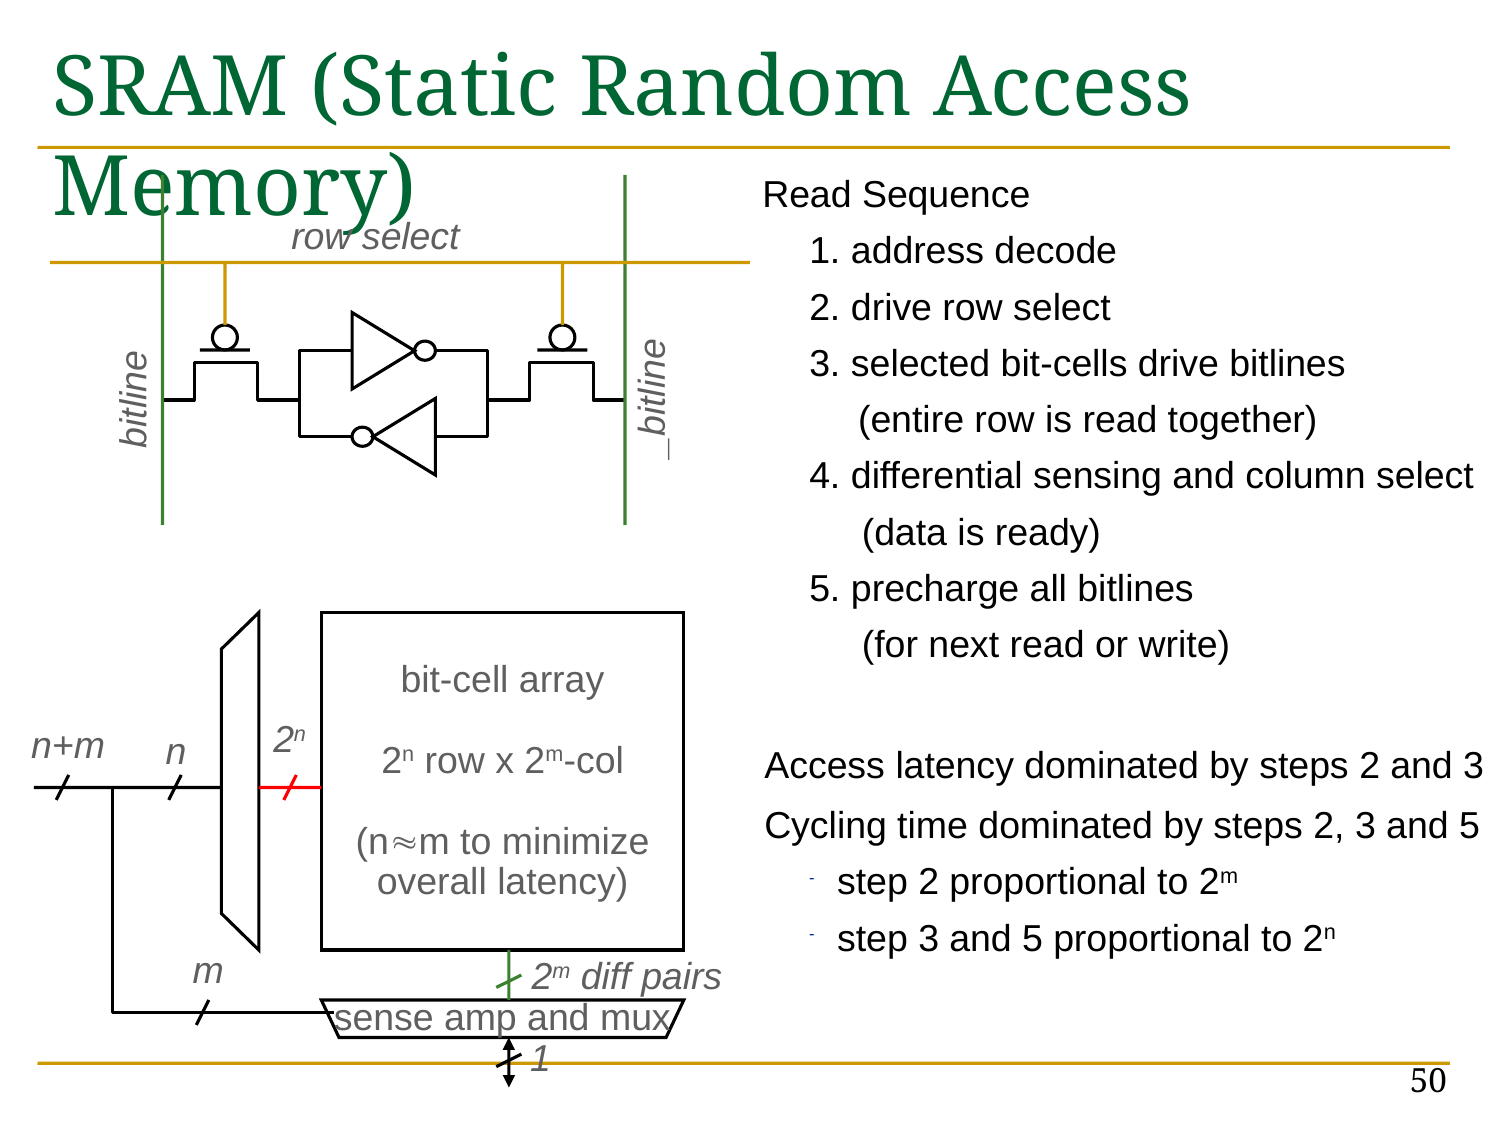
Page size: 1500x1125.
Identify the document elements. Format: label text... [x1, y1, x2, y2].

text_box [299, 312, 488, 476]
text_box [502, 1061, 515, 1088]
text_box sense amp and mux [322, 999, 681, 1038]
text_box n [150, 725, 202, 781]
text_box 2n [258, 712, 321, 768]
text_box bit-cell array 2n row x 2m-col (nm to minimize overall latency) [321, 612, 684, 950]
slide_number 50 [1111, 1036, 1462, 1112]
title SRAM (Static Random Access Memory) [37, 24, 1450, 200]
text_box _bitline [624, 324, 681, 473]
text_box m [177, 944, 239, 1000]
text_box [163, 362, 294, 400]
text_box [221, 612, 259, 935]
text_box [549, 325, 575, 349]
text_box [212, 324, 238, 350]
text_box [112, 787, 334, 1013]
text_box [502, 1037, 515, 1060]
text_box Read Sequence 1. address decode 2. drive row select 3. selected bit-cells drive bitlines (entire row is read together) 4. differential sensing and column select (data is ready) 5. precharge all bitlines (for next read or write) Access latency dominated by steps 2 and 3 Cycling time dominated by steps 2, 3 and 5 step 2 proportional to 2m step 3 and 5 proportional to 2n [739, 157, 1500, 958]
text_box 2m diff pairs [516, 950, 738, 1006]
text_box bitline [106, 335, 162, 463]
text_box row select [276, 209, 475, 265]
text_box [491, 362, 624, 400]
text_box n+m [16, 719, 121, 775]
text_box 1 [515, 1031, 566, 1087]
